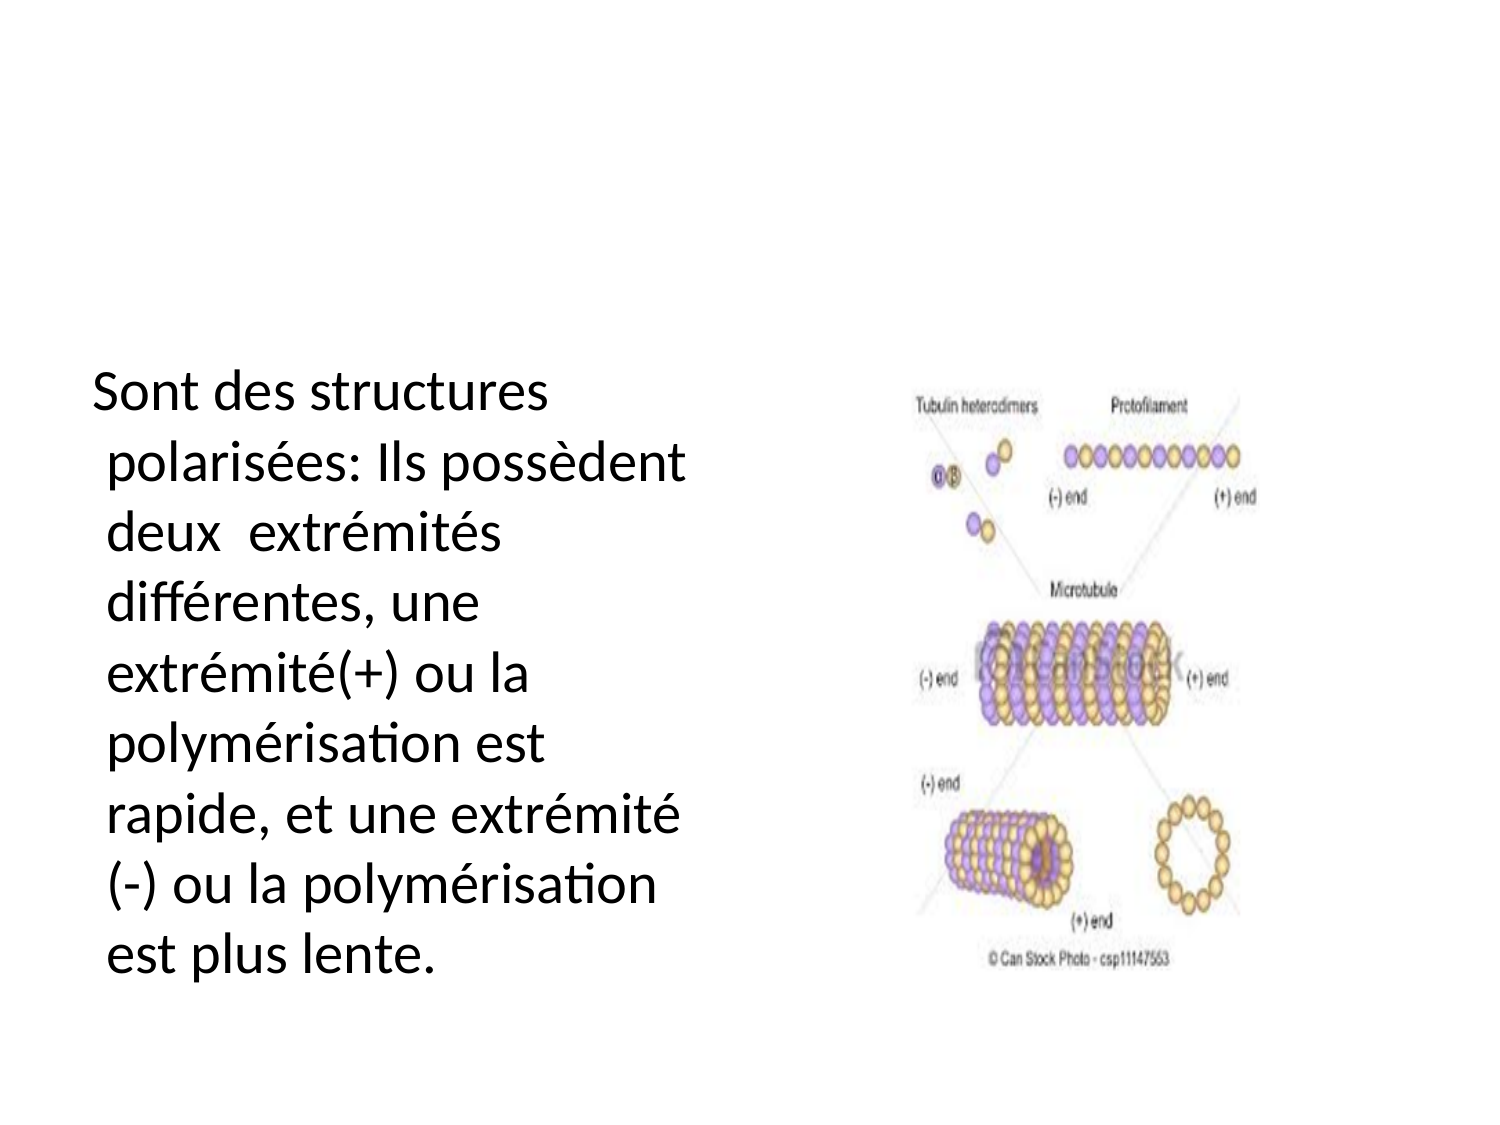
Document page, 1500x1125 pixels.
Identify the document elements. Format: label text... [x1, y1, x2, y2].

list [749, 199, 1413, 1001]
list Sont des structures polarisées: Ils possèdent deux extrémités différentes, une extrémité(+) ou la polymérisation est rapide, et une extrémité (-) ou la polymérisation est plus lente. [37, 262, 738, 1005]
